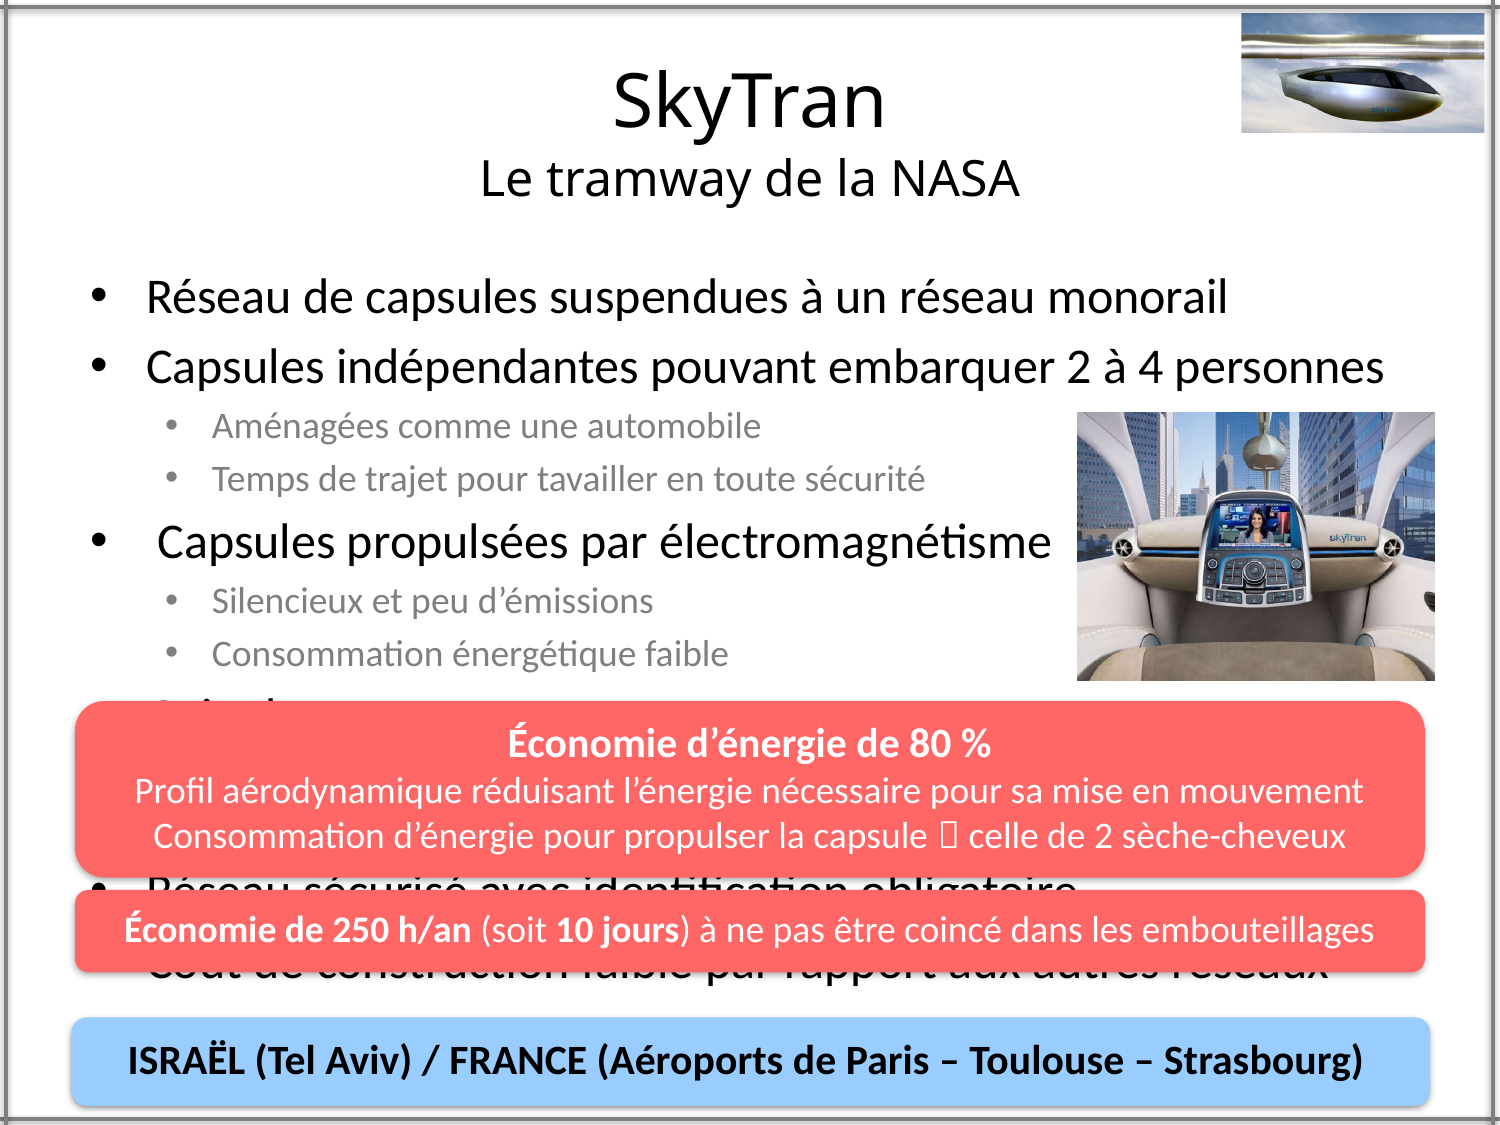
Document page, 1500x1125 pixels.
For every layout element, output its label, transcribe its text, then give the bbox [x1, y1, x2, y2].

text_box ISRAËL (Tel Aviv) / FRANCE (Aéroports de Paris – Toulouse – Strasbourg) [70, 1016, 1431, 1107]
picture [1077, 411, 1436, 681]
text_box Réseau de capsules suspendues à un réseau monorail Capsules indépendantes pouvant embarquer 2 à 4 personnes Aménagées comme une automobile Temps de trajet pour tavailler en toute sécurité Capsules propulsées par électromagnétisme Silencieux et peu d’émissions Consommation énergétique faible Gain de temps Système de propulsion pouvant atteindre 250 km/h Trajet direct (pas de stop aux autres stations) et survol du trafic routier Réseau sécurisé avec identification obligatoire Coût de construction faible par rapport aux autres réseaux [75, 256, 1435, 1035]
text_box Économie d’énergie de 80 % Profil aérodynamique réduisant l’énergie nécessaire pour sa mise en mouvement Consommation d’énergie pour propulser la capsule  celle de 2 sèche-cheveux [74, 700, 1426, 879]
text_box Le tramway de la NASA [74, 118, 1425, 235]
picture [1241, 13, 1485, 133]
title SkyTran [75, 17, 1236, 118]
text_box Économie de 250 h/an (soit 10 jours) à ne pas être coincé dans les embouteillages [74, 889, 1426, 974]
